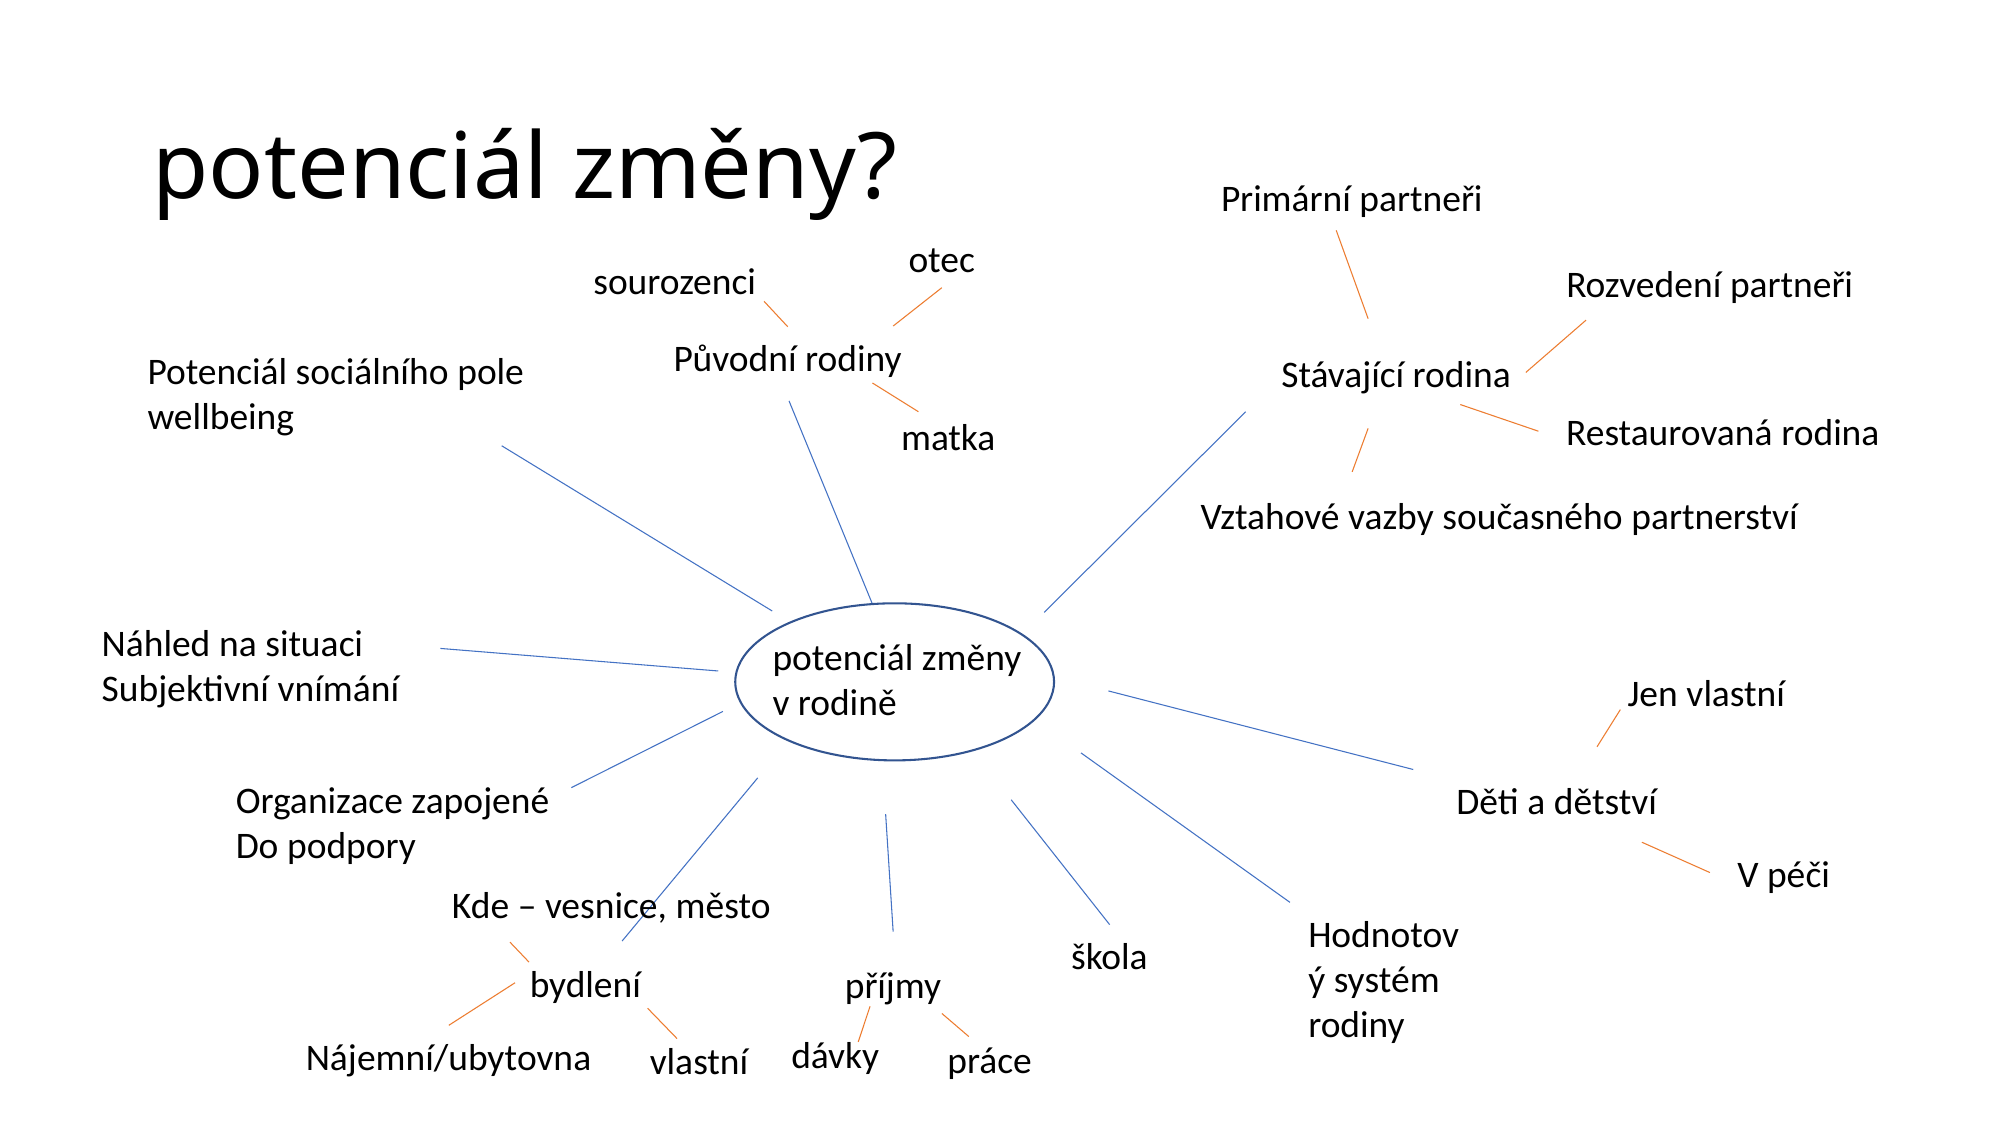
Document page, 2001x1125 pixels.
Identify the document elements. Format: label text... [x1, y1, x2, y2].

text_box bydlení [515, 952, 656, 1013]
text_box potenciál změny v rodině [1011, 626, 1045, 652]
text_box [1460, 404, 1539, 432]
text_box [1527, 320, 1587, 373]
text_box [1108, 690, 1414, 770]
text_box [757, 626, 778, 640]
text_box otec [893, 227, 990, 288]
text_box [1044, 411, 1246, 613]
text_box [789, 400, 873, 604]
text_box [764, 301, 788, 327]
text_box Původní rodiny [658, 326, 917, 387]
text_box Kde – vesnice, město [437, 873, 622, 934]
text_box Rozvedení partneři [1551, 252, 1869, 313]
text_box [885, 814, 894, 932]
text_box Náhled na situaci Subjektivní vnímání [86, 611, 415, 717]
text_box Organizace zapojené Do podpory [220, 768, 565, 874]
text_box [1080, 752, 1290, 903]
text_box Stávající rodina [1266, 342, 1526, 403]
text_box Vztahové vazby současného partnerství [1246, 484, 1813, 545]
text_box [1641, 842, 1710, 873]
text_box Děti a dětství [1441, 769, 1672, 830]
text_box V péči [1722, 842, 1845, 902]
text_box matka [886, 405, 1011, 465]
text_box škola [1056, 924, 1163, 985]
text_box vlastní [635, 1029, 764, 1090]
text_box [647, 1008, 677, 1039]
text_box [1596, 709, 1621, 747]
text_box Jen vlastní [1612, 661, 1800, 721]
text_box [571, 711, 723, 788]
text_box Primární partneři [1206, 166, 1498, 227]
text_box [622, 777, 758, 941]
text_box Potenciál sociálního pole wellbeing [132, 339, 539, 445]
text_box Restaurovaná rodina [1551, 400, 1895, 461]
text_box Kde – vesnice, město [758, 873, 786, 934]
text_box příjmy [829, 953, 957, 1014]
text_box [440, 648, 719, 671]
text_box Hodnotový systém rodiny [1293, 902, 1488, 1053]
text_box sourozenci [578, 250, 771, 310]
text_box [1336, 230, 1369, 319]
text_box [734, 602, 1056, 762]
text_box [509, 942, 529, 963]
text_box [858, 1006, 871, 1042]
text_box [1011, 799, 1110, 925]
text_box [893, 288, 942, 326]
text_box dávky [776, 1023, 895, 1084]
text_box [1352, 428, 1369, 472]
title potenciál změny? [137, 59, 1863, 278]
text_box Nájemní/ubytovna [291, 1025, 607, 1085]
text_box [872, 382, 919, 412]
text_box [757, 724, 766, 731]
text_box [501, 445, 773, 611]
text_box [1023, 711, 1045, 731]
text_box práce [932, 1028, 1047, 1089]
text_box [448, 983, 515, 1026]
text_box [941, 1013, 969, 1037]
